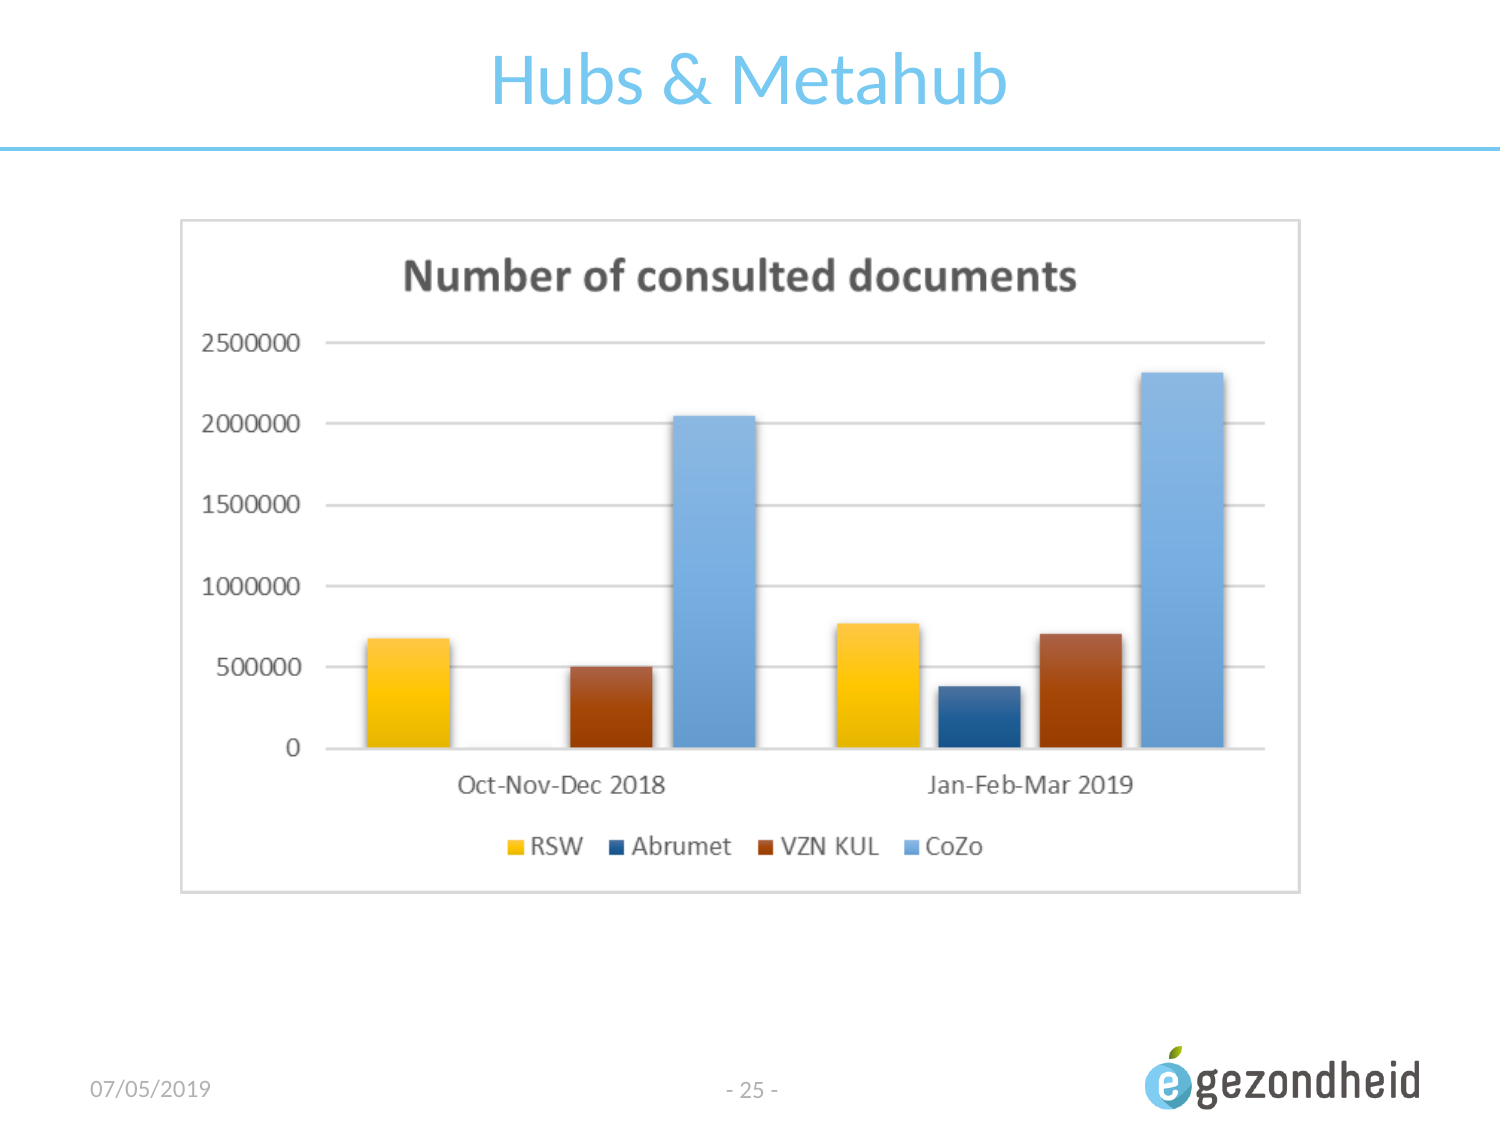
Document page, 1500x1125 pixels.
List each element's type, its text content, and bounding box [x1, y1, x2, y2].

picture [1116, 1037, 1447, 1125]
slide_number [75, 1057, 425, 1118]
picture [179, 219, 1301, 894]
slide_number - 25 - [577, 1058, 928, 1119]
title Hubs & Metahub [0, 0, 1500, 149]
